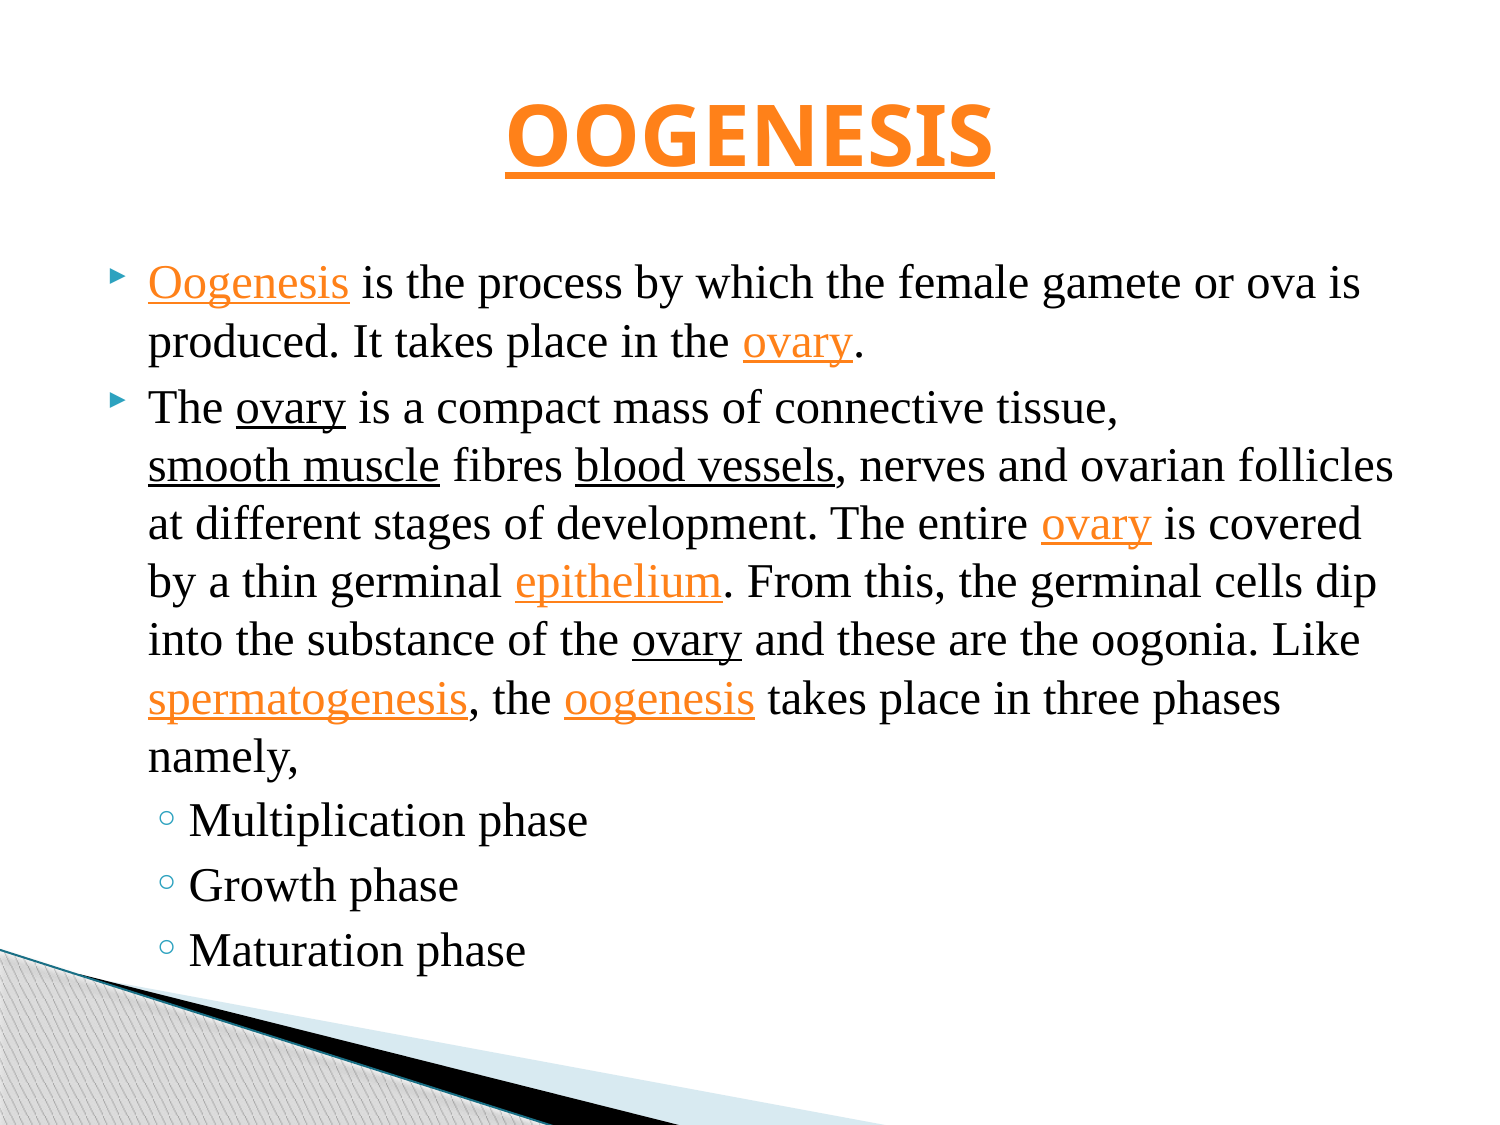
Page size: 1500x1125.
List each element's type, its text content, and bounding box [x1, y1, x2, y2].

title OOGENESIS [75, 45, 1425, 233]
list Oogenesis is the process by which the female gamete or ova is produced. It takes place in the ovary. The ovary is a compact mass of connective tissue, smooth muscle fibres blood vessels, nerves and ovarian follicles at different stages of development. The entire ovary is covered by a thin germinal epithelium. From this, the germinal cells dip into the substance of the ovary and these are the oogonia. Like spermatogenesis, the oogenesis takes place in three phases namely, Multiplication phase Growth phase Maturation phase [75, 243, 1425, 986]
